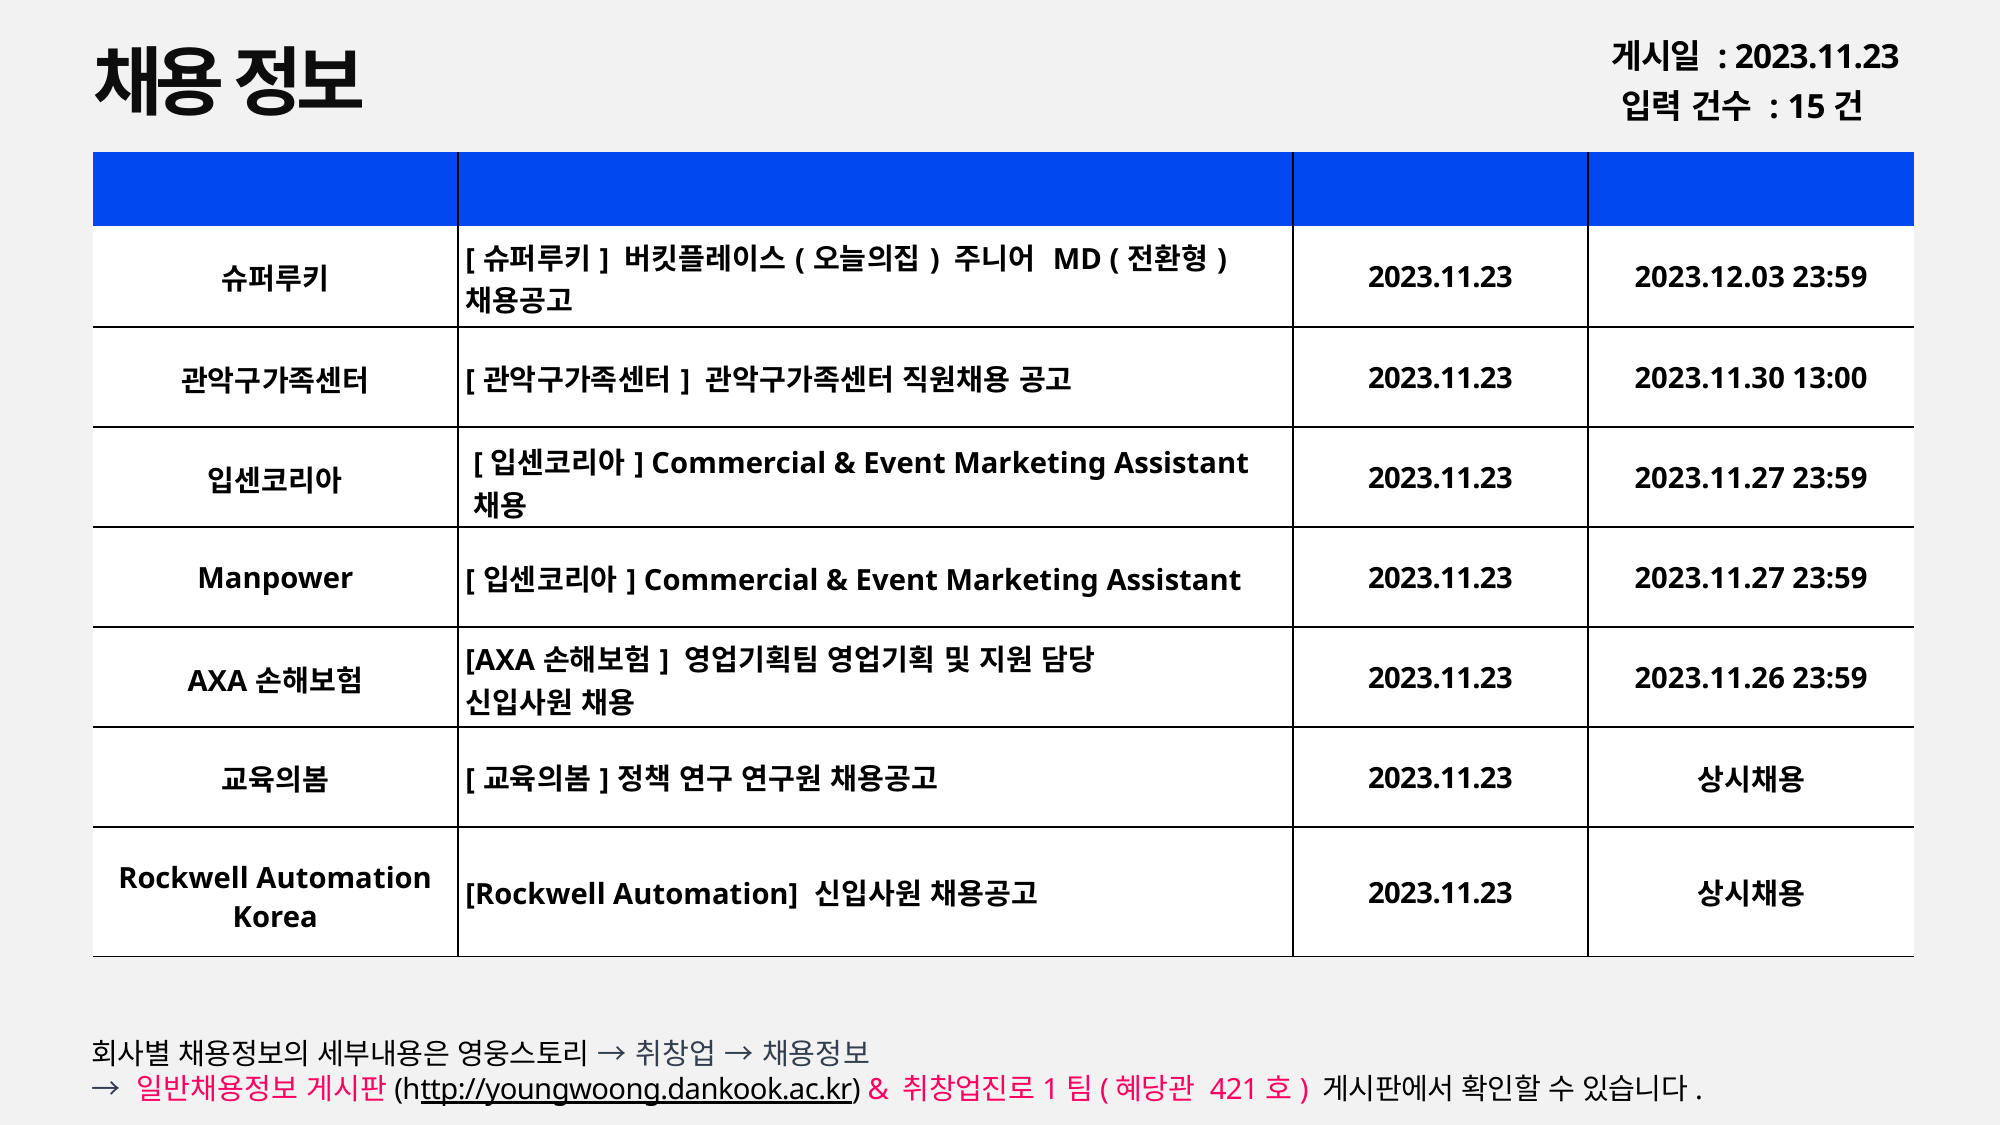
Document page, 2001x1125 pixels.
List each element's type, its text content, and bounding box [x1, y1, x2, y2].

table_cell 2023.11.23 [1294, 428, 1587, 526]
table_cell 관악구가족센터 [93, 328, 457, 426]
table_cell 2023.11.23 [1294, 628, 1587, 726]
table_cell 2023.11.23 [1294, 728, 1587, 826]
table_header 회사명 [93, 152, 457, 226]
text_box 입력 건수 : 15건 [1620, 85, 1865, 126]
table_cell 상시채용 [1589, 728, 1914, 826]
table_cell 2023.11.27 23:59 [1589, 528, 1914, 626]
table_cell 2023.11.23 [1294, 226, 1587, 326]
table_cell [입센코리아] Commercial & Event Marketing Assistant [459, 528, 1292, 626]
text_box 회사별 채용정보의 세부내용은 영웅스토리 → 취창업 → 채용정보 → 일반채용정보 게시판(http://youngwoong.dankook.ac.kr) & 취창업진로1팀(혜당관 421호) 게시판에서 확인할 수 있습니다. [91, 1035, 1907, 1110]
table_cell 상시채용 [1589, 828, 1914, 956]
table_cell [슈퍼루키] 버킷플레이스(오늘의집) 주니어 MD (전환형) 채용공고 [459, 226, 1292, 326]
table_cell AXA손해보험 [93, 628, 457, 726]
table_cell 2023.11.23 [1294, 828, 1587, 956]
table_header 마감일 [1589, 152, 1914, 226]
table_cell 2023.11.23 [1294, 328, 1587, 426]
table_cell 2023.11.27 23:59 [1589, 428, 1914, 526]
table_cell 슈퍼루키 [93, 226, 457, 326]
table_cell [교육의봄]정책 연구 연구원 채용공고 [459, 728, 1292, 826]
table_cell 2023.11.26 23:59 [1589, 628, 1914, 726]
table_cell 교육의봄 [93, 728, 457, 826]
text_box 채용 정보 [93, 34, 463, 125]
table_cell [관악구가족센터] 관악구가족센터 직원채용 공고 [459, 328, 1292, 426]
table_cell 2023.11.30 13:00 [1589, 328, 1914, 426]
table_cell 입센코리아 [93, 428, 457, 526]
table_cell [AXA손해보험] 영업기획팀 영업기획 및 지원 담당 신입사원 채용 [459, 628, 1292, 726]
text_box 게시일 : 2023.11.23 [1611, 34, 1901, 75]
table_cell [입센코리아] Commercial & Event Marketing Assistant 채용 [459, 428, 1292, 526]
table_header 등록일 [1294, 152, 1587, 226]
table_cell Manpower [93, 528, 457, 626]
table_cell 2023.11.23 [1294, 528, 1587, 626]
table_header 공고명 [459, 152, 1292, 226]
table_cell 2023.12.03 23:59 [1589, 226, 1914, 326]
table_cell [Rockwell Automation] 신입사원 채용공고 [459, 828, 1292, 956]
table_cell Rockwell Automation Korea [93, 828, 457, 956]
